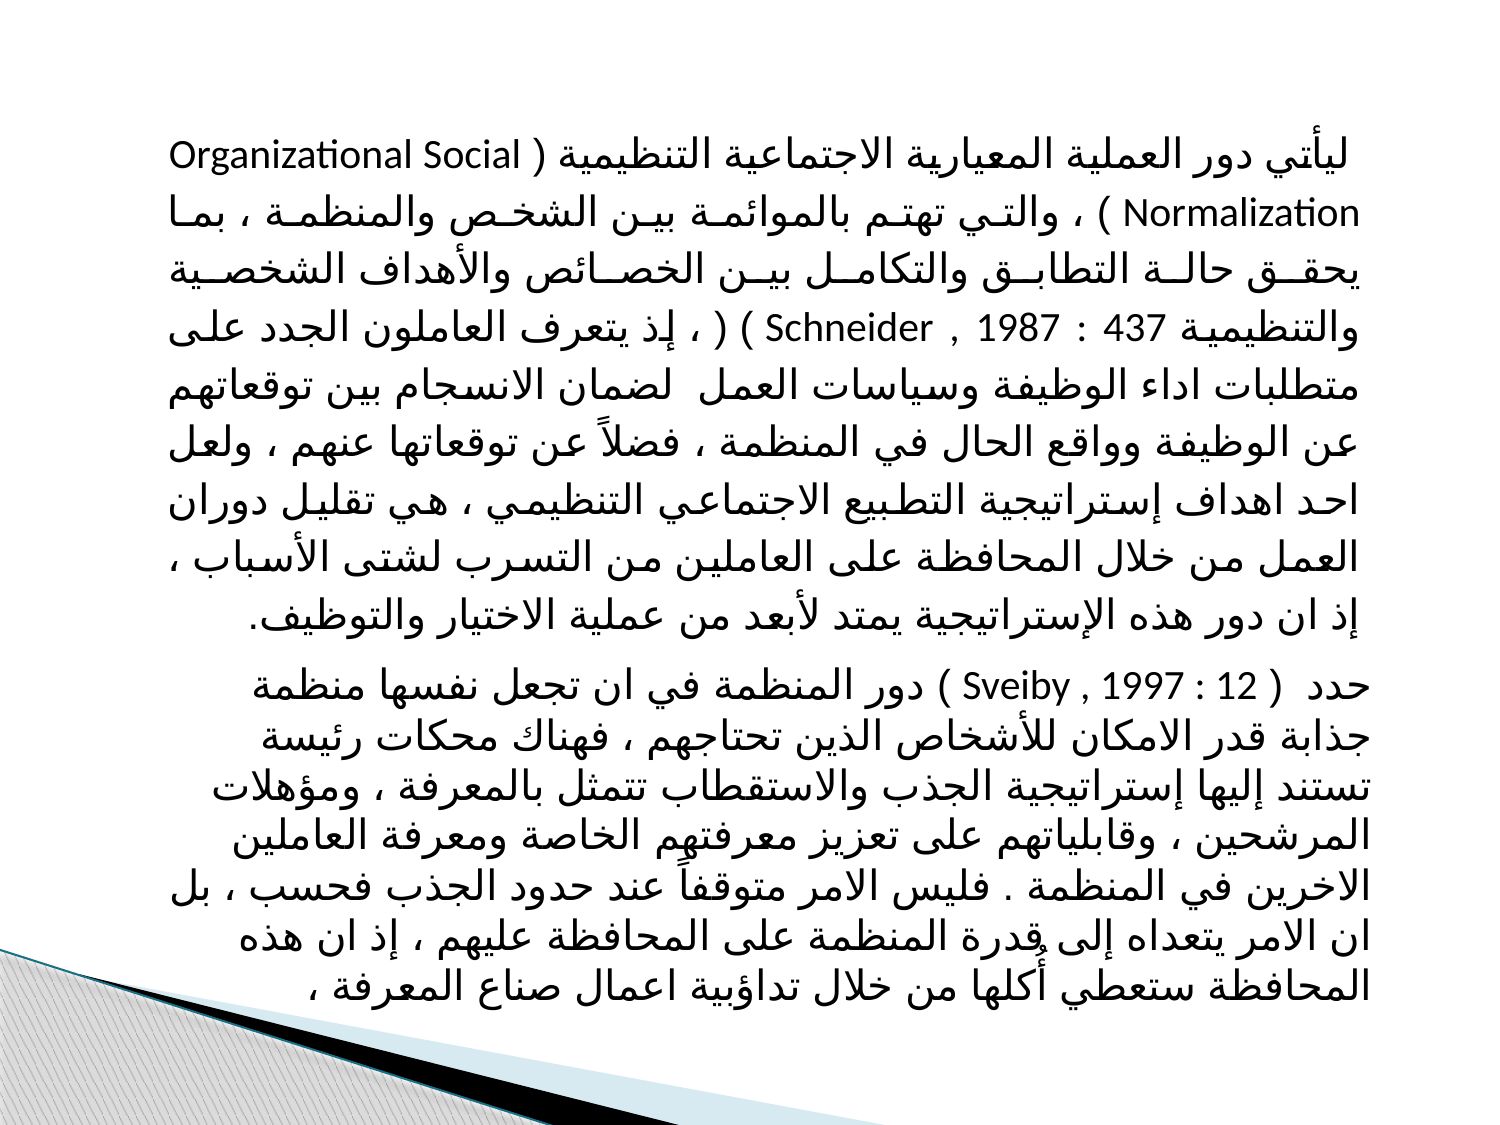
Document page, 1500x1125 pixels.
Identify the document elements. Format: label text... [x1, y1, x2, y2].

text_box ليأتي دور العملية المعيارية الاجتماعية التنظيمية ( Organizational Social Normalization ) ، والتي تهتم بالموائمة بين الشخص والمنظمة ، بما يحقق حالة التطابق والتكامل بين الخصائص والأهداف الشخصية والتنظيمية Schneider , 1987 : 437 ) ( ، إذ يتعرف العاملون الجدد على متطلبات اداء الوظيفة وسياسات العمل لضمان الانسجام بين توقعاتهم عن الوظيفة وواقع الحال في المنظمة ، فضلاً عن توقعاتها عنهم ، ولعل احد اهداف إستراتيجية التطبيع الاجتماعي التنظيمي ، هي تقليل دوران العمل من خلال المحافظة على العاملين من التسرب لشتى الأسباب ، إذ ان دور هذه الإستراتيجية يمتد لأبعد من عملية الاختيار والتوظيف. حدد ( Sveiby , 1997 : 12 ) دور المنظمة في ان تجعل نفسها منظمة جذابة قدر الامكان للأشخاص الذين تحتاجهم ، فهناك محكات رئيسة تستند إليها إستراتيجية الجذب والاستقطاب تتمثل بالمعرفة ، ومؤهلات المرشحين ، وقابلياتهم على تعزيز معرفتهم الخاصة ومعرفة العاملين الاخرين في المنظمة . فليس الامر متوقفاً عند حدود الجذب فحسب ، بل ان الامر يتعداه إلى قدرة المنظمة على المحافظة عليهم ، إذ ان هذه المحافظة ستعطي أُكلها من خلال تداؤبية اعمال صناع المعرفة ، [124, 112, 1388, 1016]
